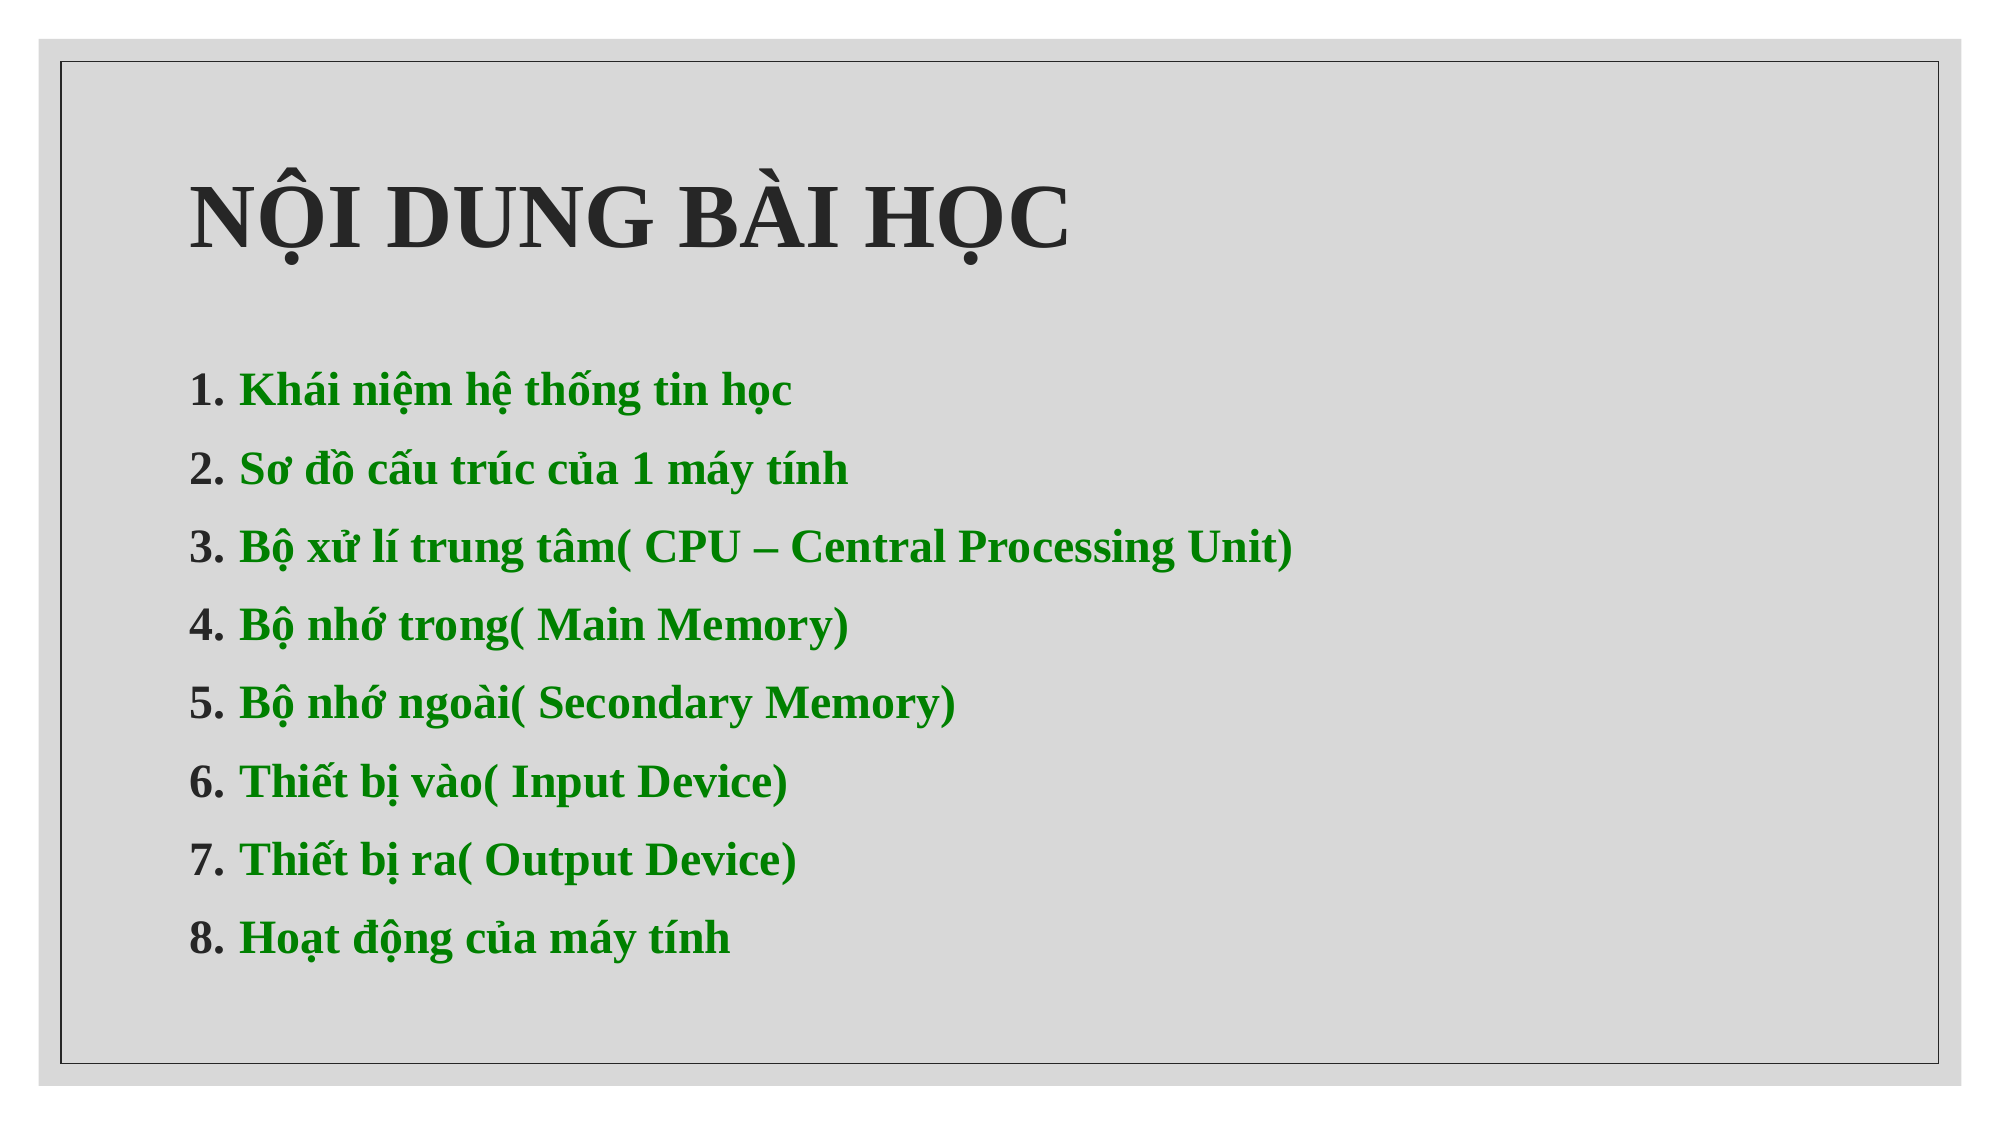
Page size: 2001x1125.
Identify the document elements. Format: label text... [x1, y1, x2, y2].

title NỘI DUNG BÀI HỌC [174, 105, 1825, 331]
list Khái niệm hệ thống tin học Sơ đồ cấu trúc của 1 máy tính Bộ xử lí trung tâm( CPU – Central Processing Unit) Bộ nhớ trong( Main Memory) Bộ nhớ ngoài( Secondary Memory) Thiết bị vào( Input Device) Thiết bị ra( Output Device) Hoạt động của máy tính [174, 345, 1825, 977]
